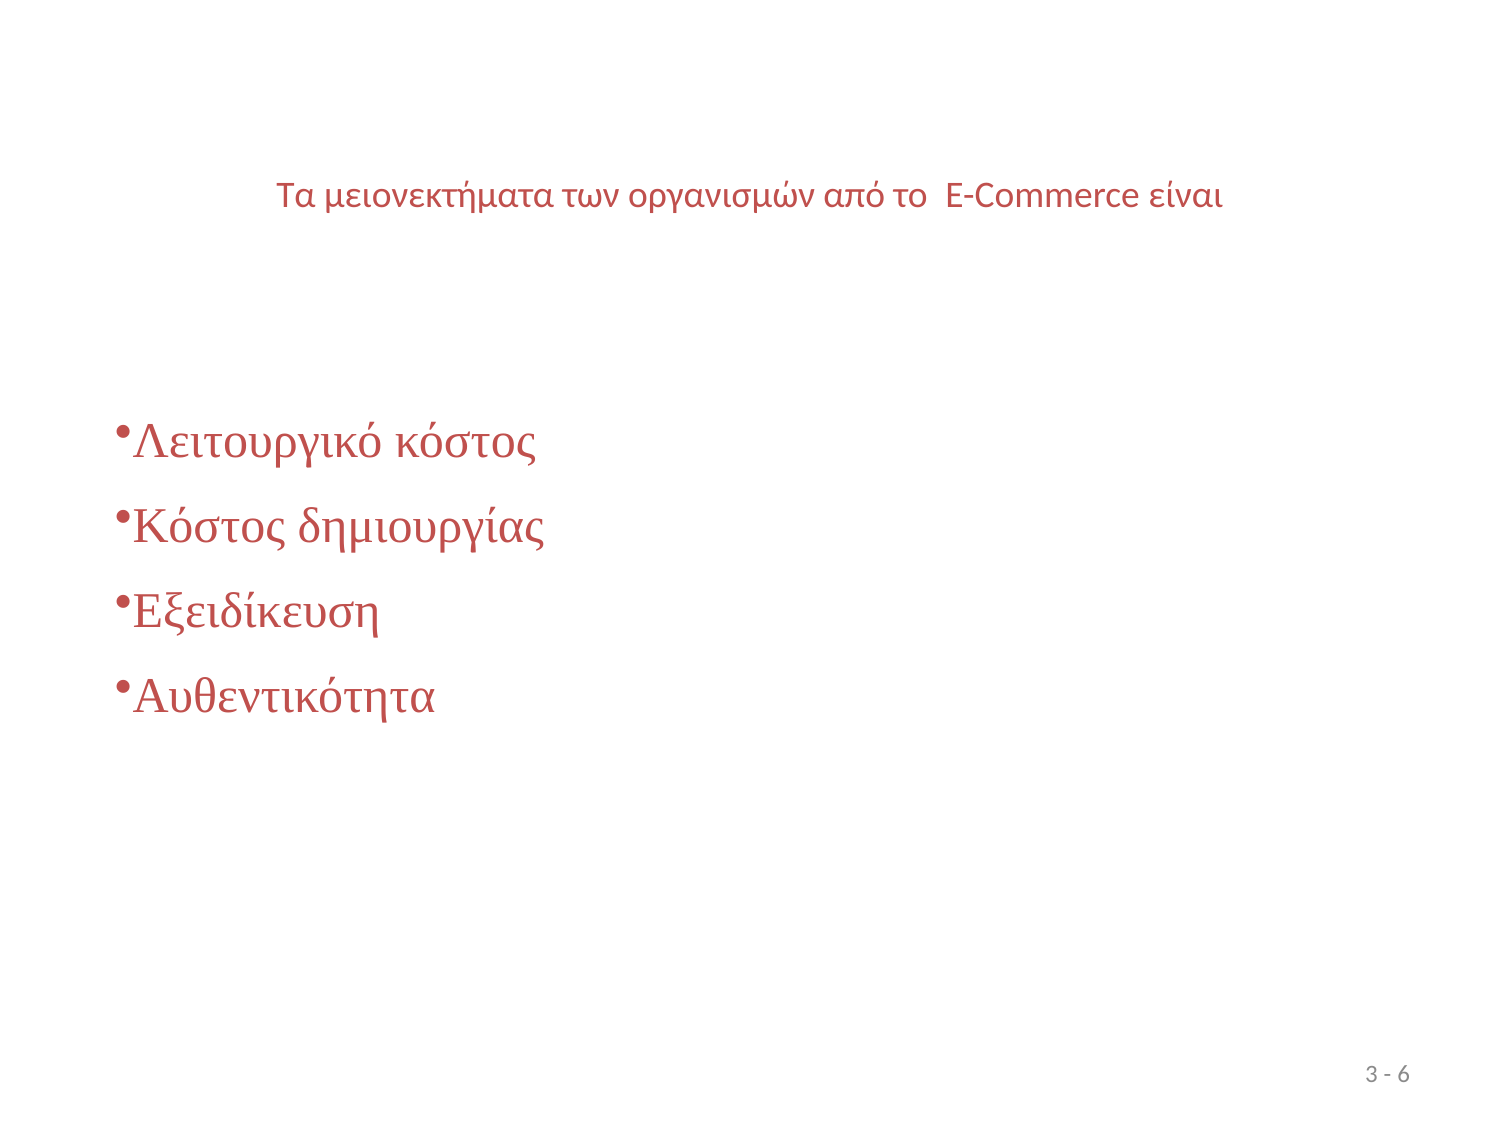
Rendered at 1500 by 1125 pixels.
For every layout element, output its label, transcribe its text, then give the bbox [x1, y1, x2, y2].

text_box Λειτουργικό κόστος Κόστος δημιουργίας Εξειδίκευση Αυθεντικότητα [99, 399, 1425, 730]
text_box Τα μειονεκτήματα των οργανισμών από το E-Commerce είναι [74, 162, 1425, 223]
slide_number 3 - 6 [1074, 1042, 1425, 1103]
